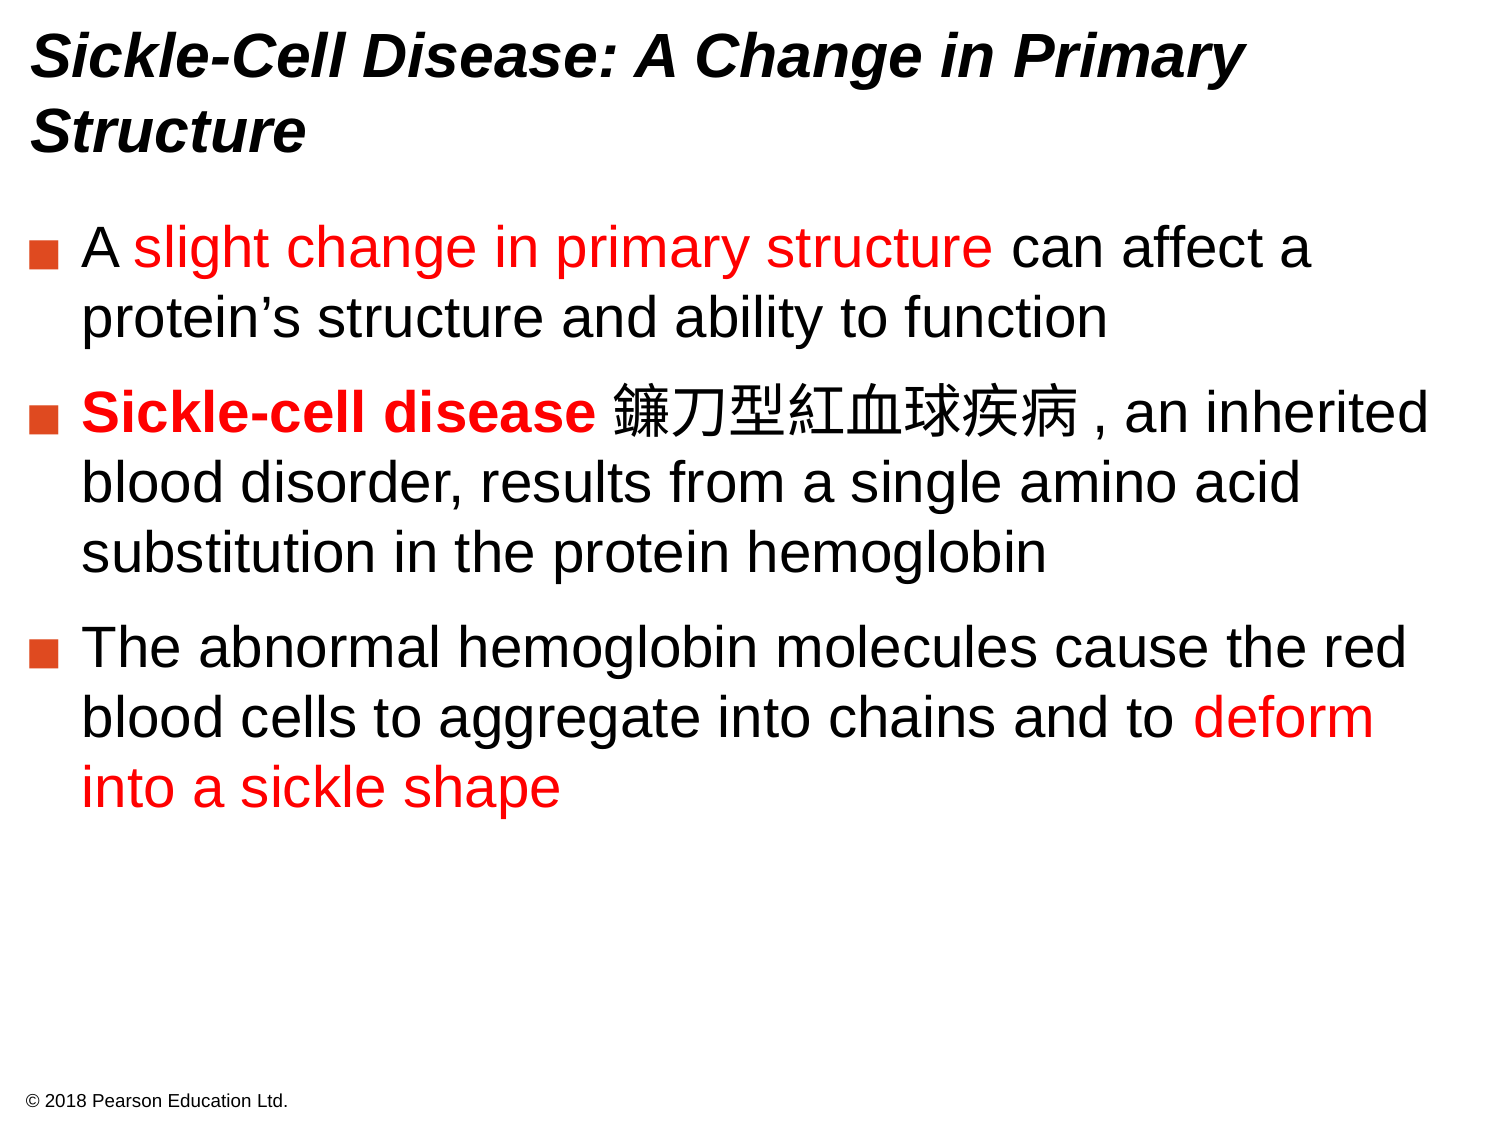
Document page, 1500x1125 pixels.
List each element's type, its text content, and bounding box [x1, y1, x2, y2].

list A slight change in primary structure can affect a protein’s structure and ability to function Sickle-cell disease鐮刀型紅血球疾病, an inherited blood disorder, results from a single amino acid substitution in the protein hemoglobin The abnormal hemoglobin molecules cause the red blood cells to aggregate into chains and to deform into a sickle shape [24, 208, 1475, 1065]
title Sickle-Cell Disease: A Change in Primary Structure [0, 0, 1500, 182]
footer © 2018 Pearson Education Ltd. [10, 1080, 518, 1119]
